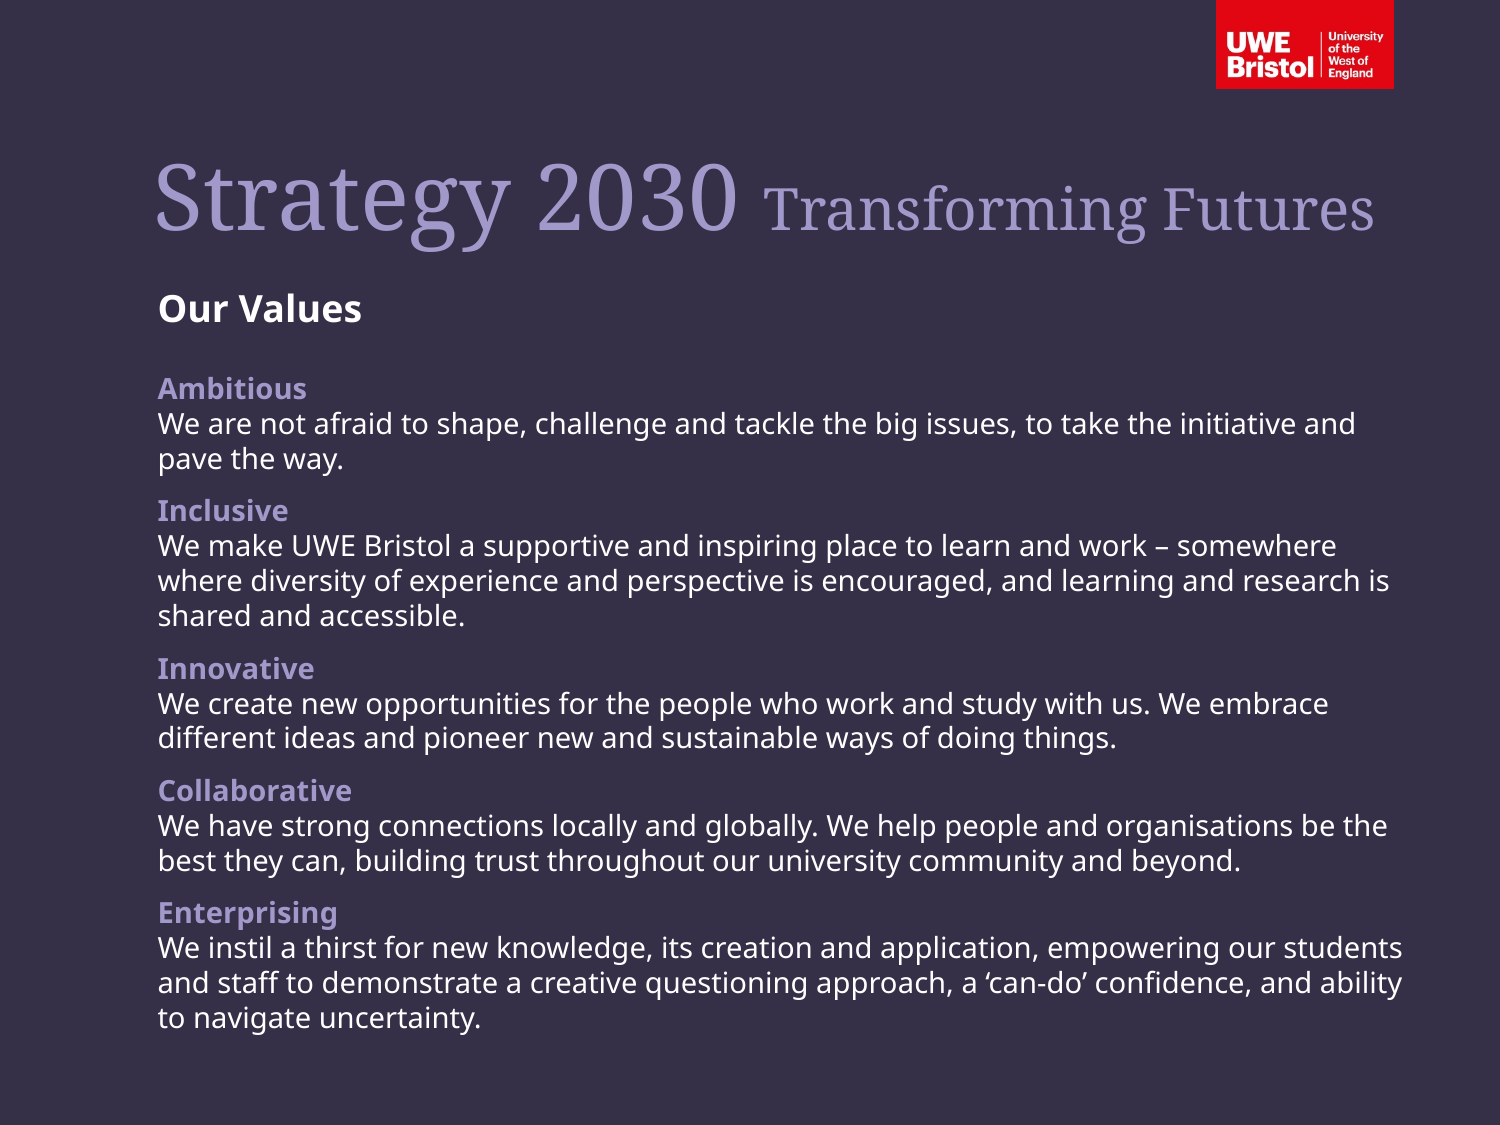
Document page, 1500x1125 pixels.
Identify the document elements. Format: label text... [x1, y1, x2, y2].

list Strategy 2030 Transforming Futures [153, 149, 1406, 282]
list Our Values Ambitious We are not afraid to shape, challenge and tackle the big issues, to take the initiative and pave the way. Inclusive We make UWE Bristol a supportive and inspiring place to learn and work – somewhere where diversity of experience and perspective is encouraged, and learning and research is shared and accessible. Innovative We create new opportunities for the people who work and study with us. We embrace different ideas and pioneer new and sustainable ways of doing things. Collaborative We have strong connections locally and globally. We help people and organisations be the best they can, building trust throughout our university community and beyond. Enterprising We instil a thirst for new knowledge, its creation and application, empowering our students and staff to demonstrate a creative questioning approach, a ‘can-do’ confidence, and ability to navigate uncertainty. [157, 285, 1410, 1059]
picture [1216, 0, 1394, 89]
